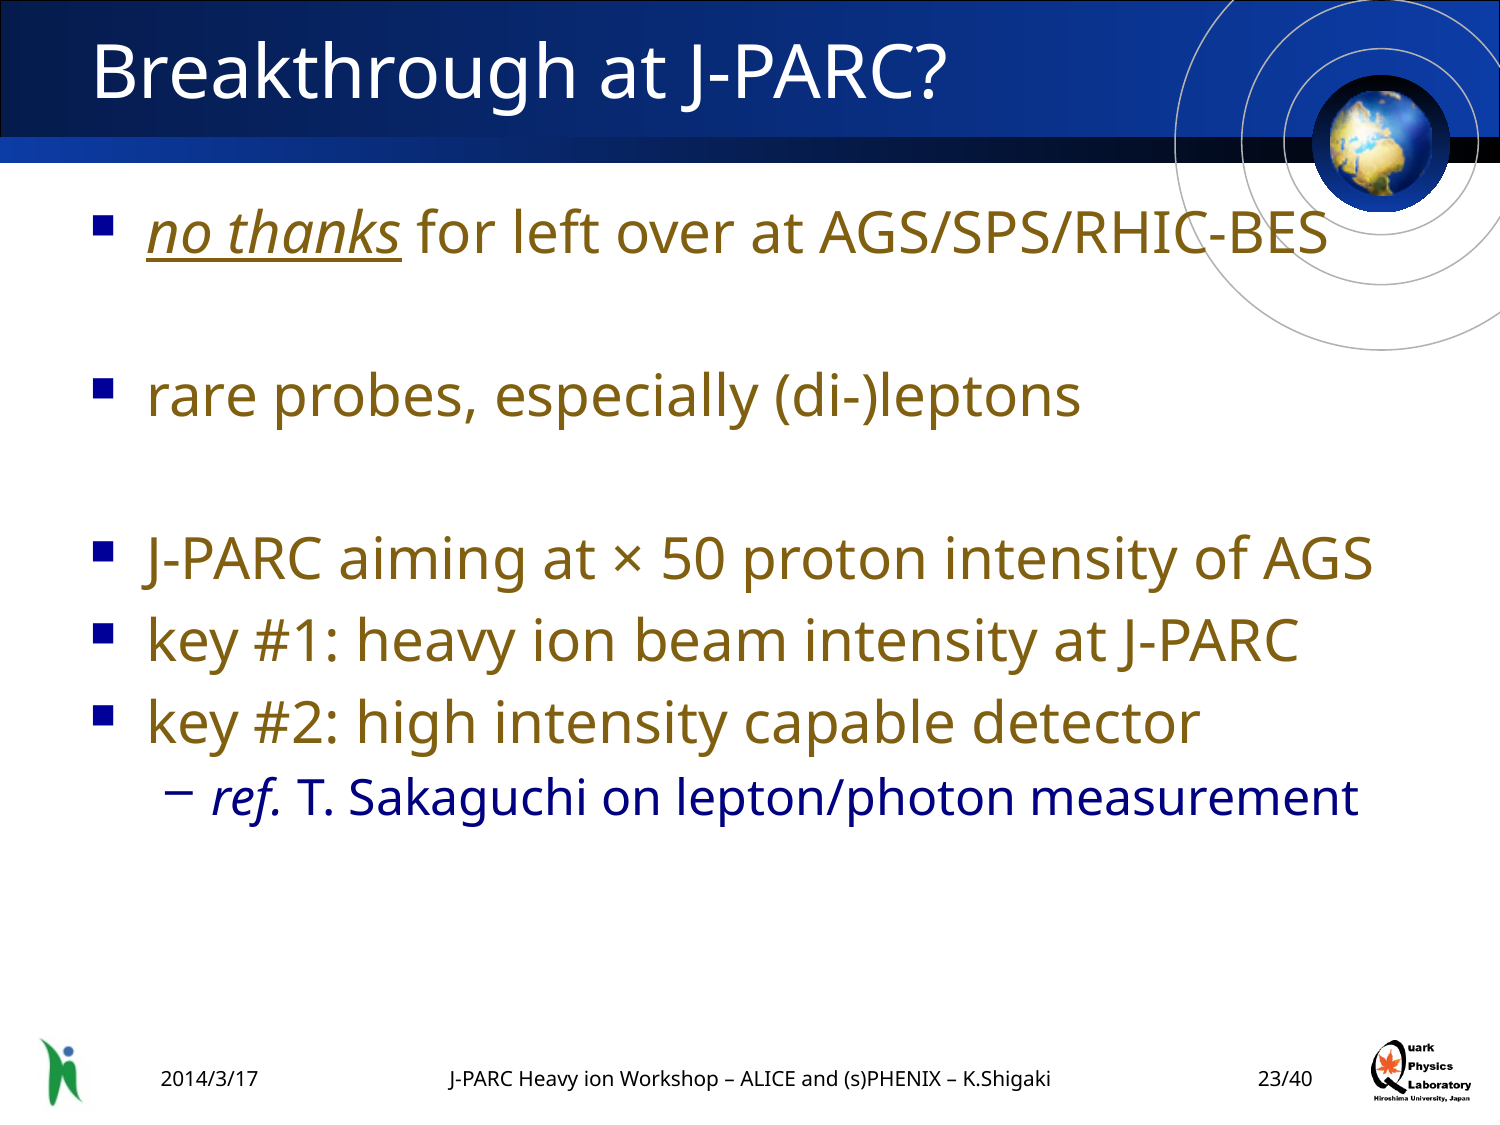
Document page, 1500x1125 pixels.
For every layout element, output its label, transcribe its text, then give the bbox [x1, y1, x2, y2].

picture [1330, 91, 1432, 196]
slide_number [145, 1058, 257, 1103]
list no thanks for left over at AGS/SPS/RHIC-BES rare probes, especially (di-)leptons J-PARC aiming at × 50 proton intensity of AGS key #1: heavy ion beam intensity at J-PARC key #2: high intensity capable detector ref. T. Sakaguchi on lepton/photon measurement [75, 187, 1424, 1036]
picture [1371, 1040, 1471, 1102]
footer J-PARC Heavy ion Workshop – ALICE and (s)PHENIX – K.Shigaki [257, 1058, 1221, 1103]
slide_number 22/40 [1221, 1058, 1328, 1103]
title Breakthrough at J-PARC? [75, 0, 1294, 138]
picture [0, 1019, 141, 1125]
